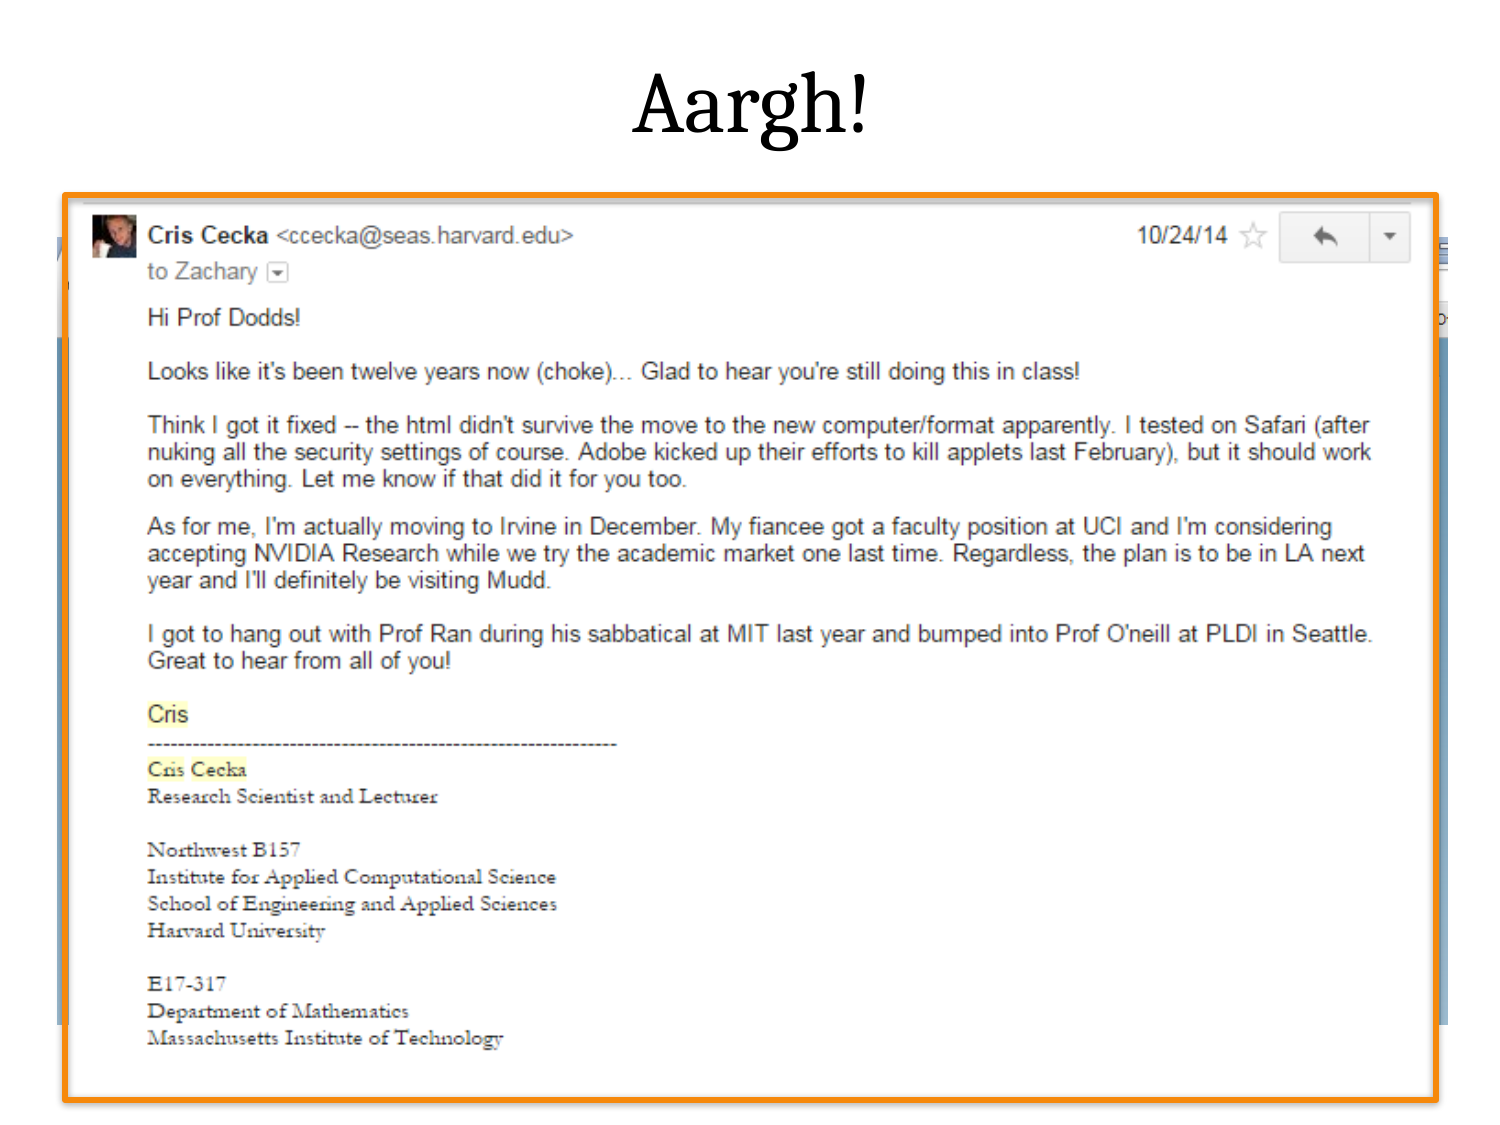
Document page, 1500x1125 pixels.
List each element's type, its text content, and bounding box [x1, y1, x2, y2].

text_box Aargh! [51, 37, 1454, 158]
text_box [64, 1073, 1437, 1101]
picture [1437, 237, 1449, 1025]
picture [57, 237, 68, 1025]
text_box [68, 192, 1437, 1070]
